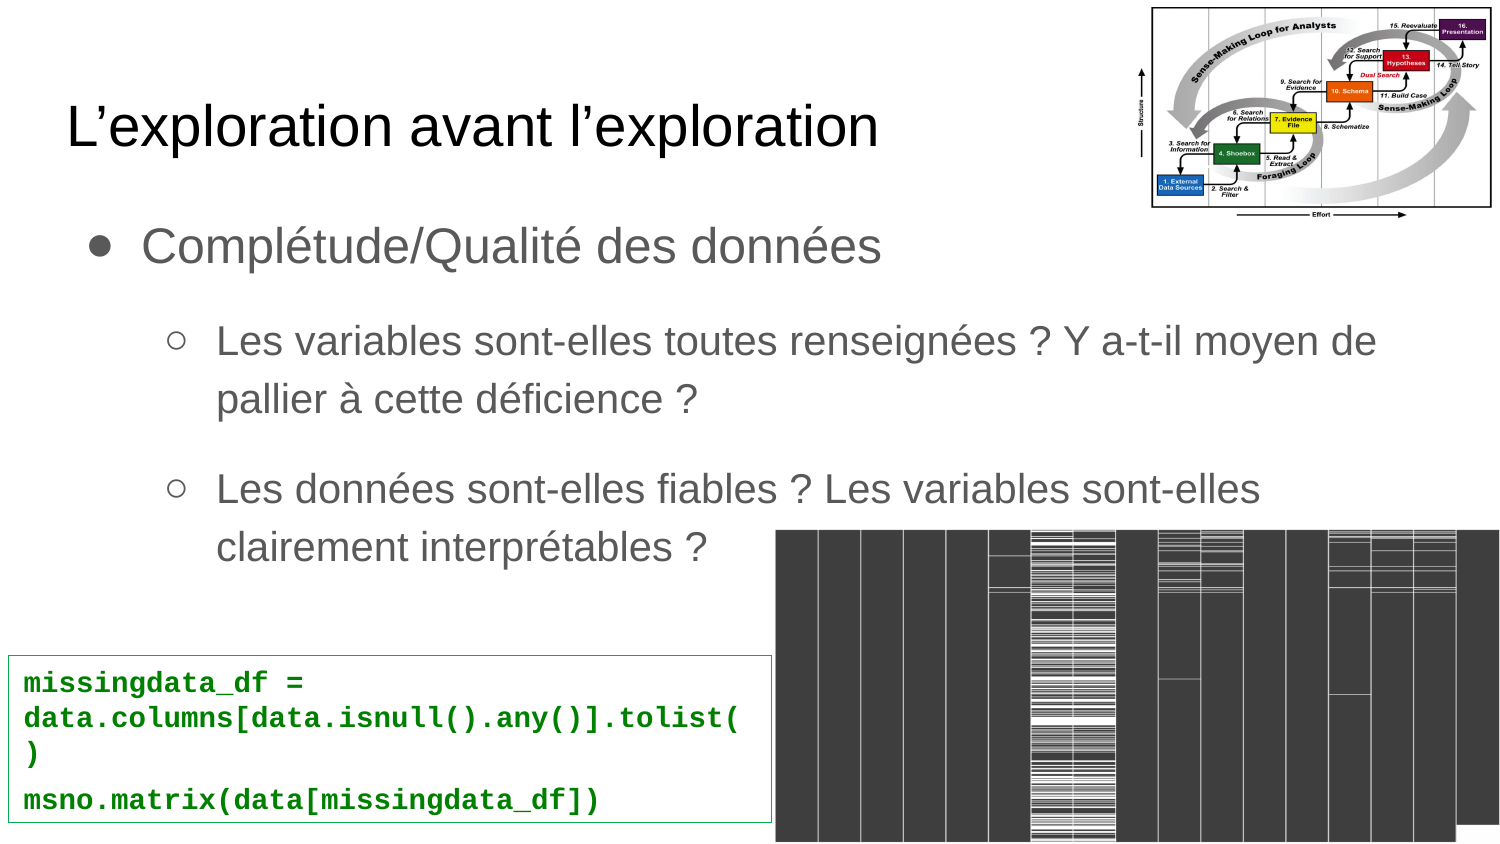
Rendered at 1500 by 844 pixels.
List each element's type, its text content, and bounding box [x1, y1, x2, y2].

list Complétude/Qualité des données Les variables sont-elles toutes renseignées ? Y a-t-il moyen de pallier à cette déficience ? Les données sont-elles fiables ? Les variables sont-elles clairement interprétables ? [51, 189, 1449, 655]
picture [1129, 0, 1500, 222]
title L’exploration avant l’exploration [51, 72, 1124, 167]
text_box missingdata_df = data.columns[data.isnull().any()].tolist() msno.matrix(data[missingdata_df]) [8, 655, 769, 823]
picture [774, 529, 1500, 844]
